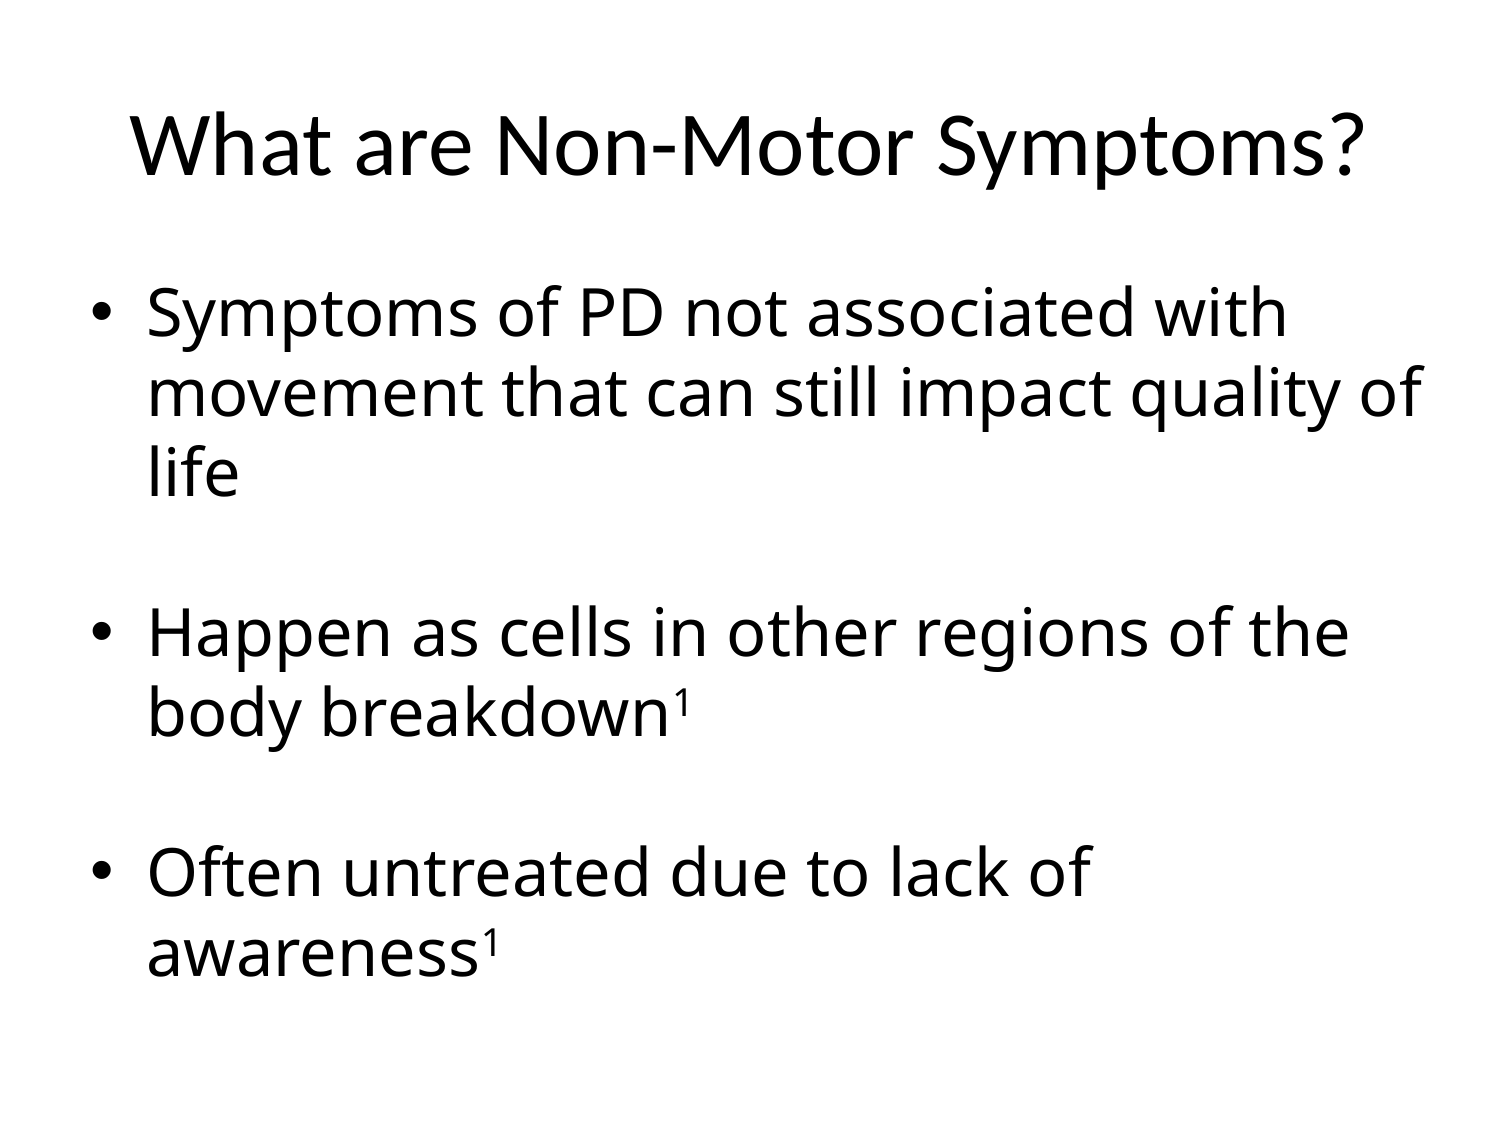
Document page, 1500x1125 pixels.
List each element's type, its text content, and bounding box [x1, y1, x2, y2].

list Symptoms of PD not associated with movement that can still impact quality of life Happen as cells in other regions of the body breakdown1 Often untreated due to lack of awareness1 [75, 262, 1452, 1005]
title What are Non-Motor Symptoms? [75, 45, 1425, 233]
